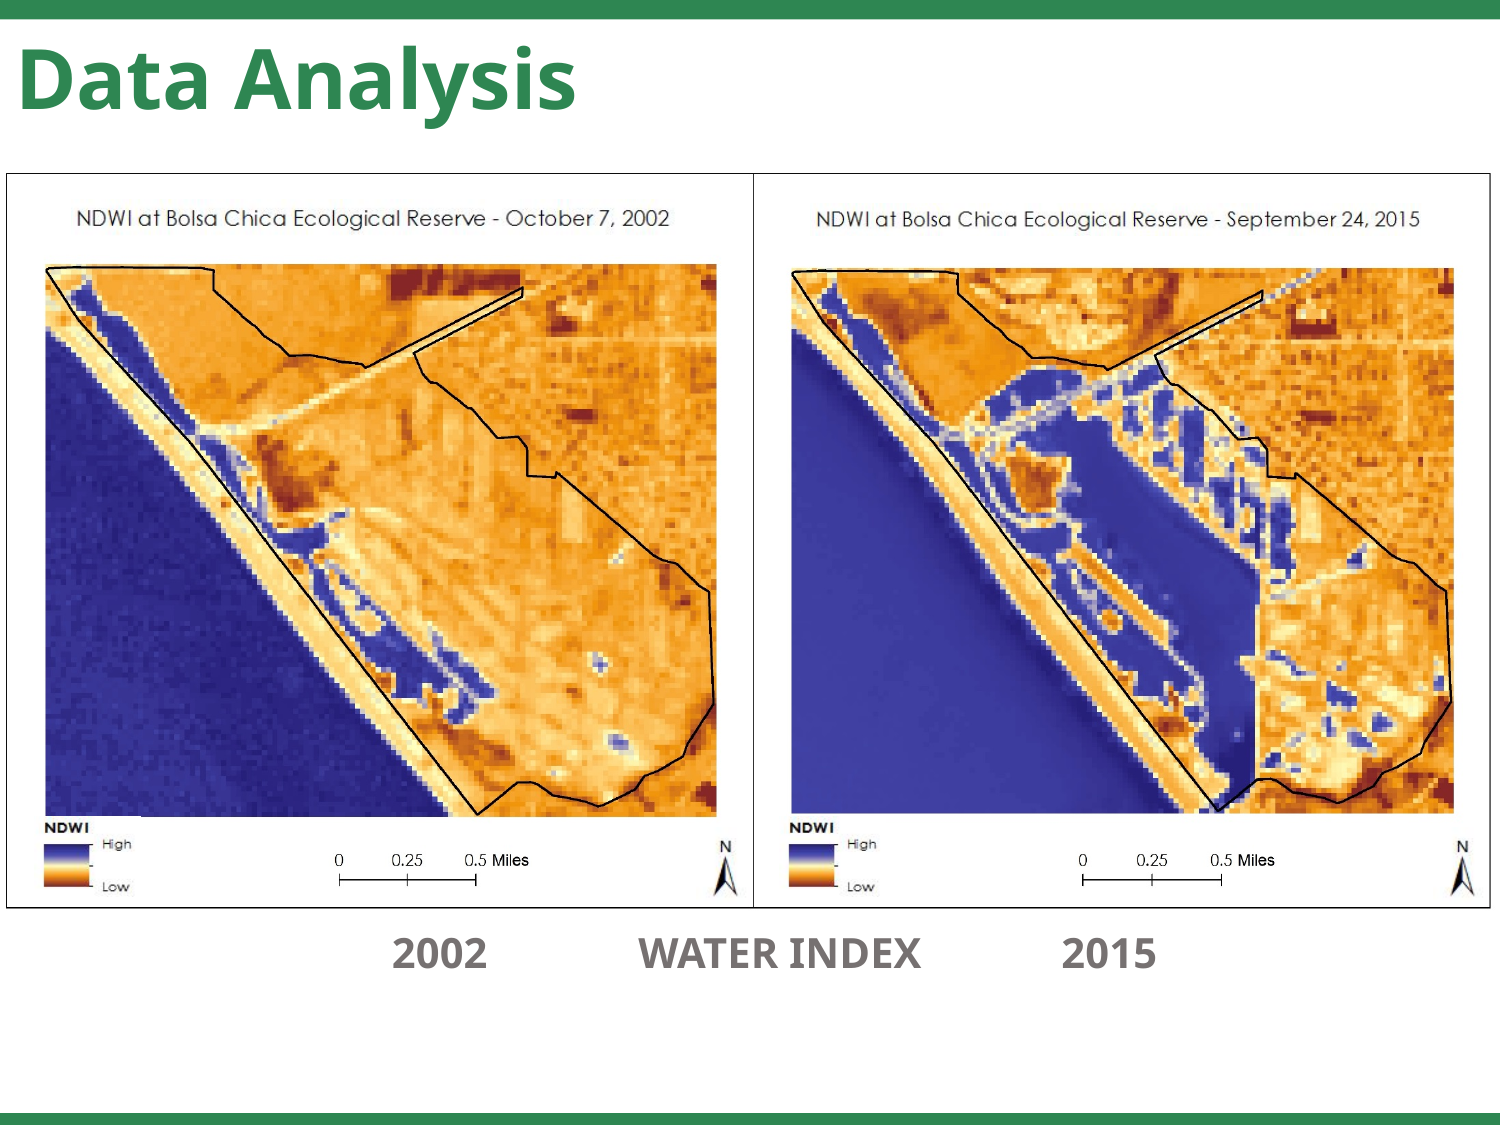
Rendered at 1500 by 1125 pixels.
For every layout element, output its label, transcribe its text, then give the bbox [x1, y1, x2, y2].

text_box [0, 167, 1500, 919]
text_box 2002 WATER INDEX 2015 [296, 919, 1253, 984]
list Data Analysis [0, 23, 965, 136]
